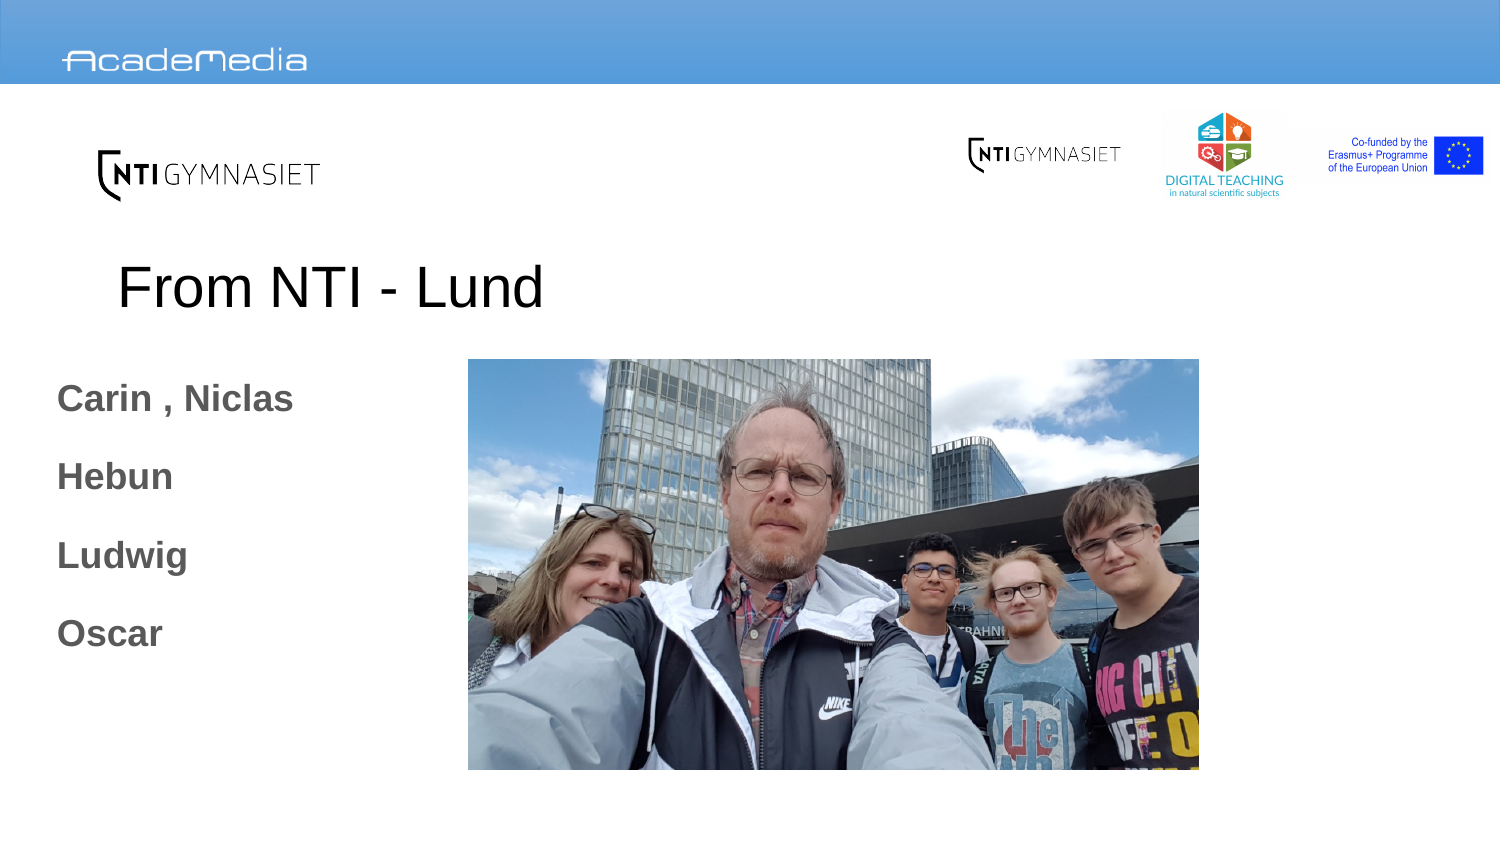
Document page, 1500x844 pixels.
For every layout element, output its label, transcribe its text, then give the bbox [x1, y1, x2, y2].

text_box [0, 0, 1500, 84]
picture [941, 110, 1149, 201]
picture [467, 358, 1199, 770]
picture [1162, 110, 1492, 201]
list Carin , Niclas Hebun Ludwig Oscar [41, 359, 376, 727]
title From NTI - Lund [102, 234, 802, 335]
picture [0, 37, 350, 81]
picture [57, 110, 360, 242]
